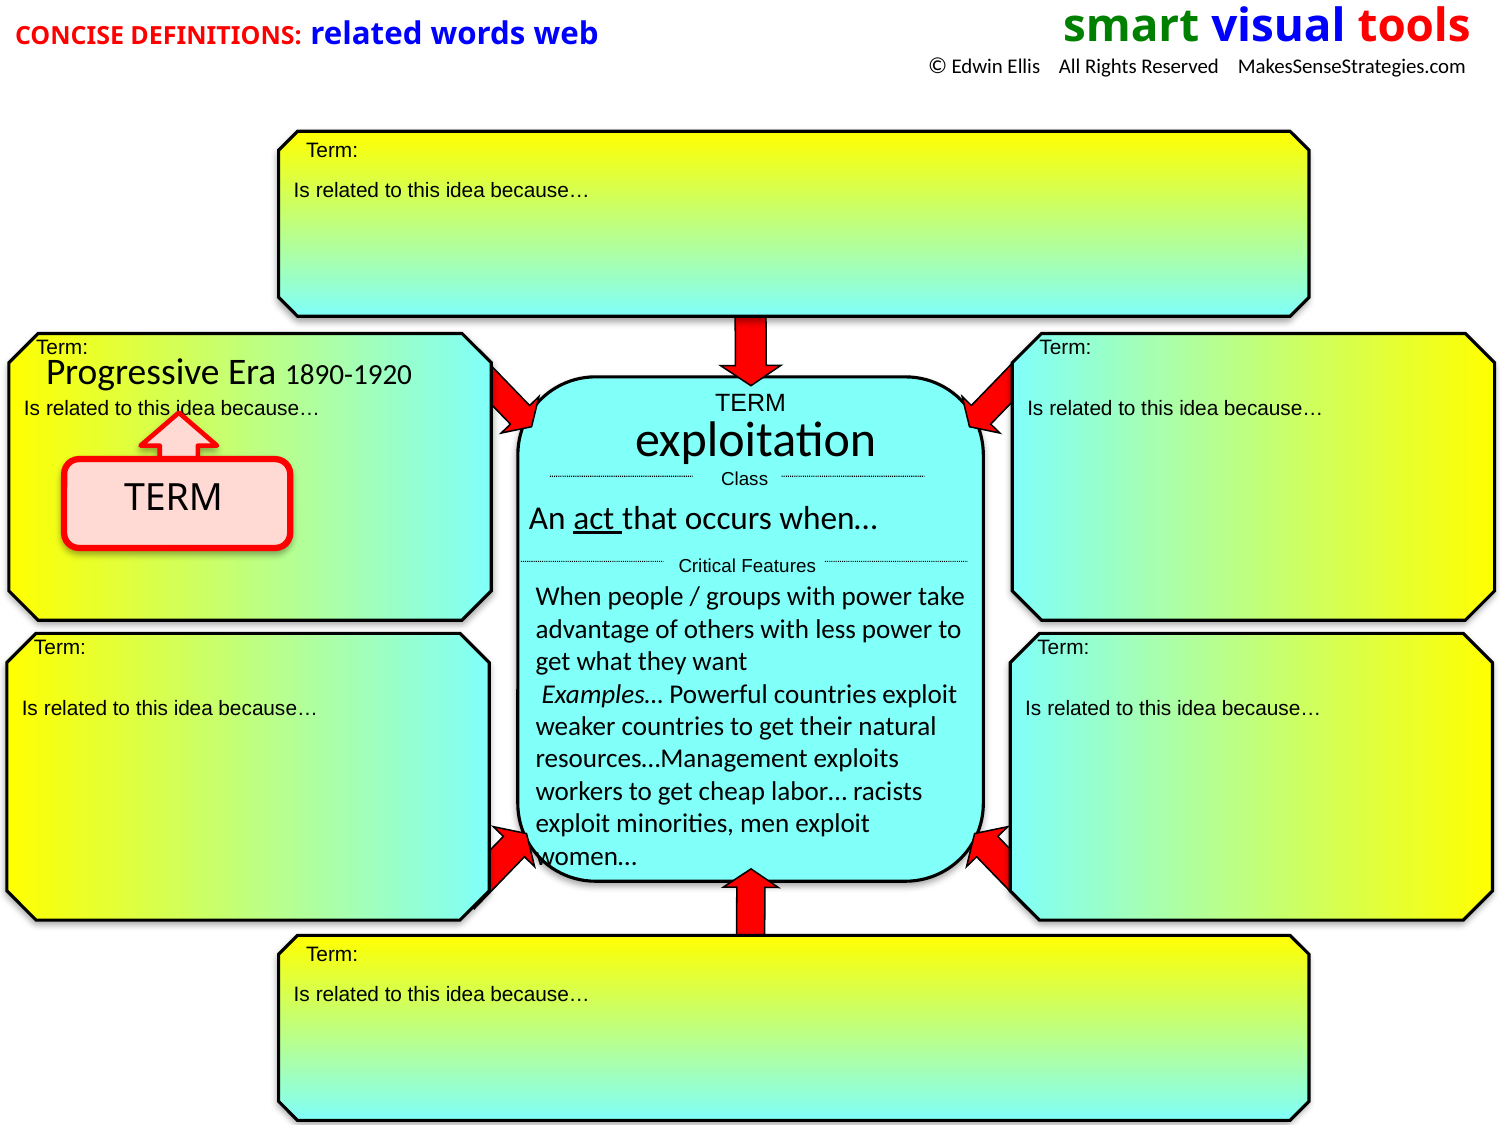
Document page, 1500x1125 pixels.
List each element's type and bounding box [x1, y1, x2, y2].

text_box [0, 0, 1500, 128]
text_box [51, 412, 295, 549]
text_box [6, 135, 1497, 1125]
